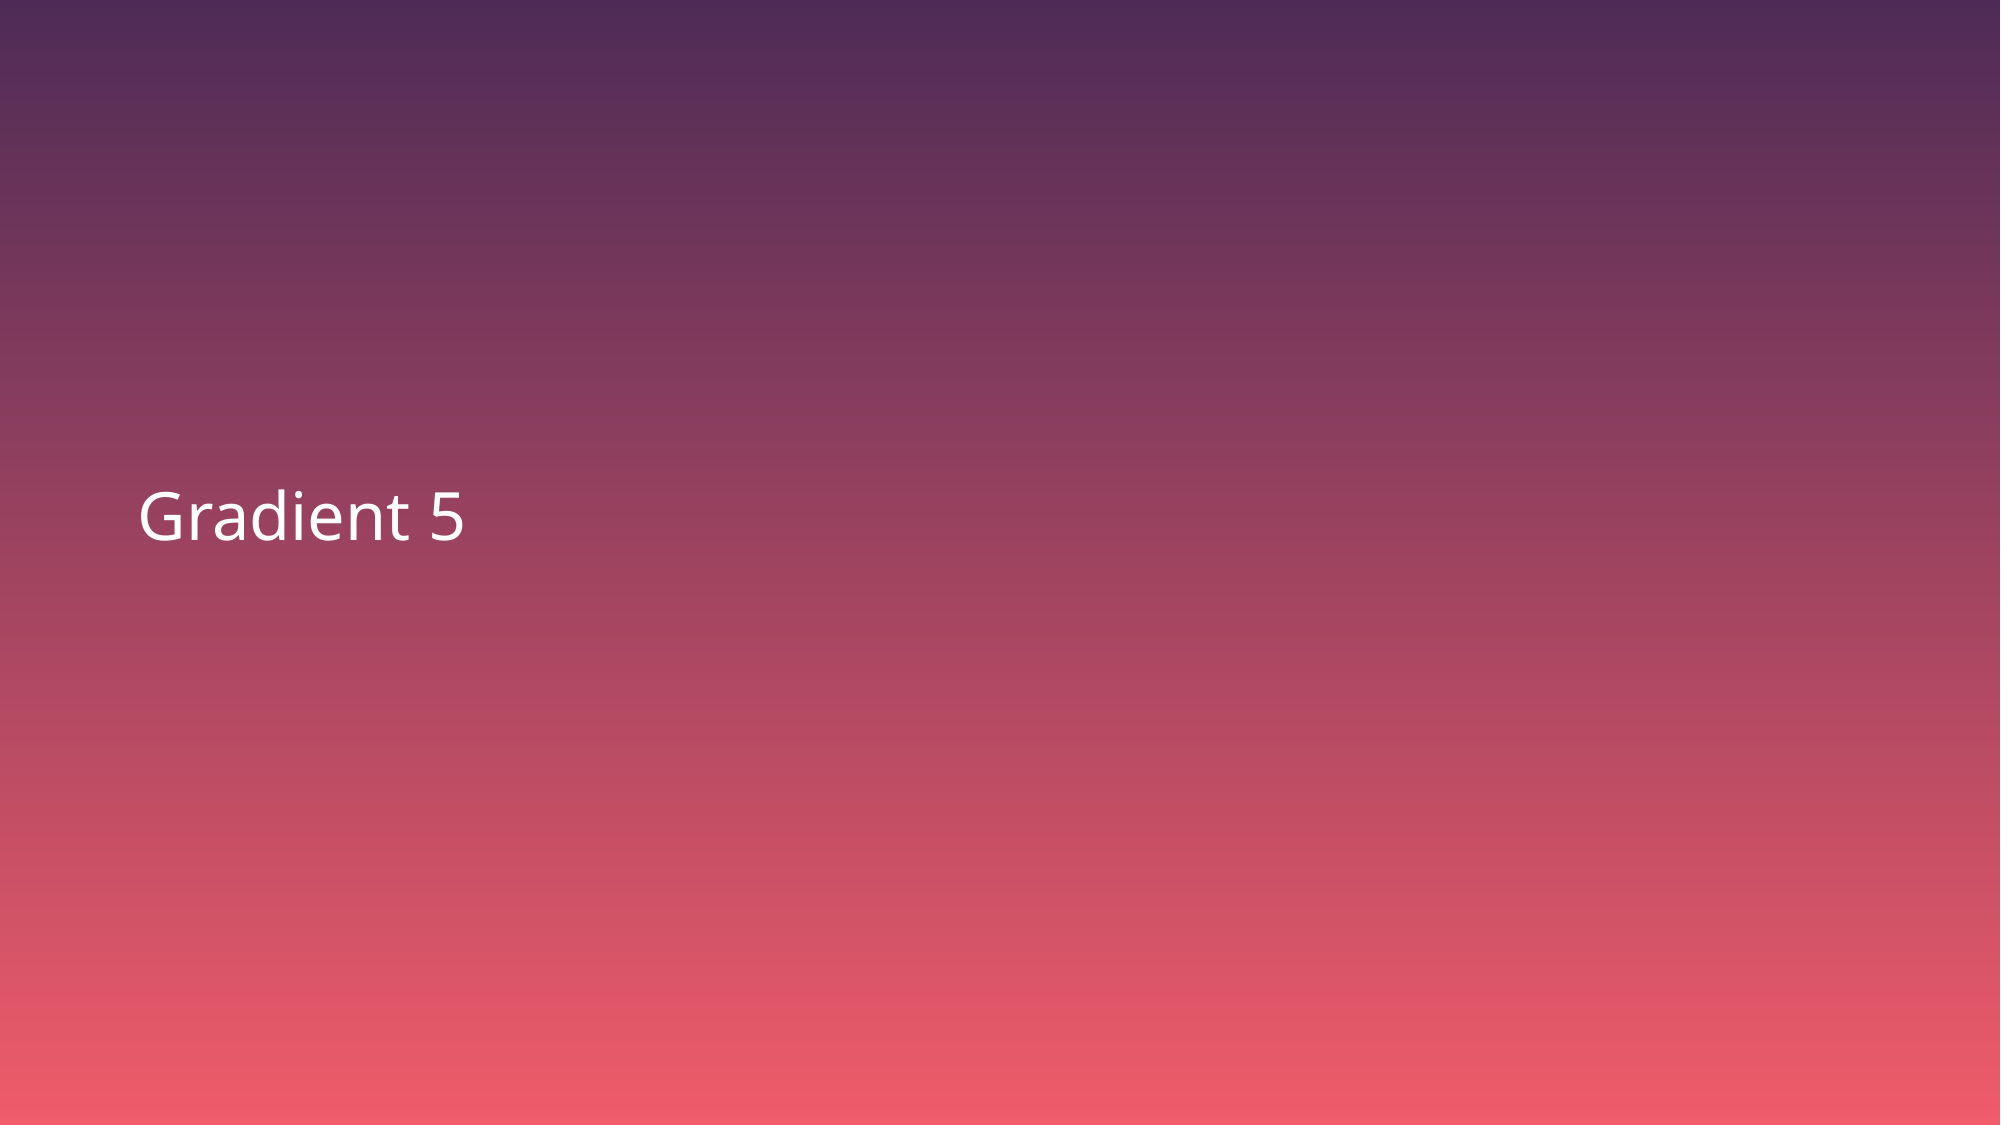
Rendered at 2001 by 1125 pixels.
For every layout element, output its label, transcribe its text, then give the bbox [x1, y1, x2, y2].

text_box Gradient 5 [137, 466, 651, 562]
